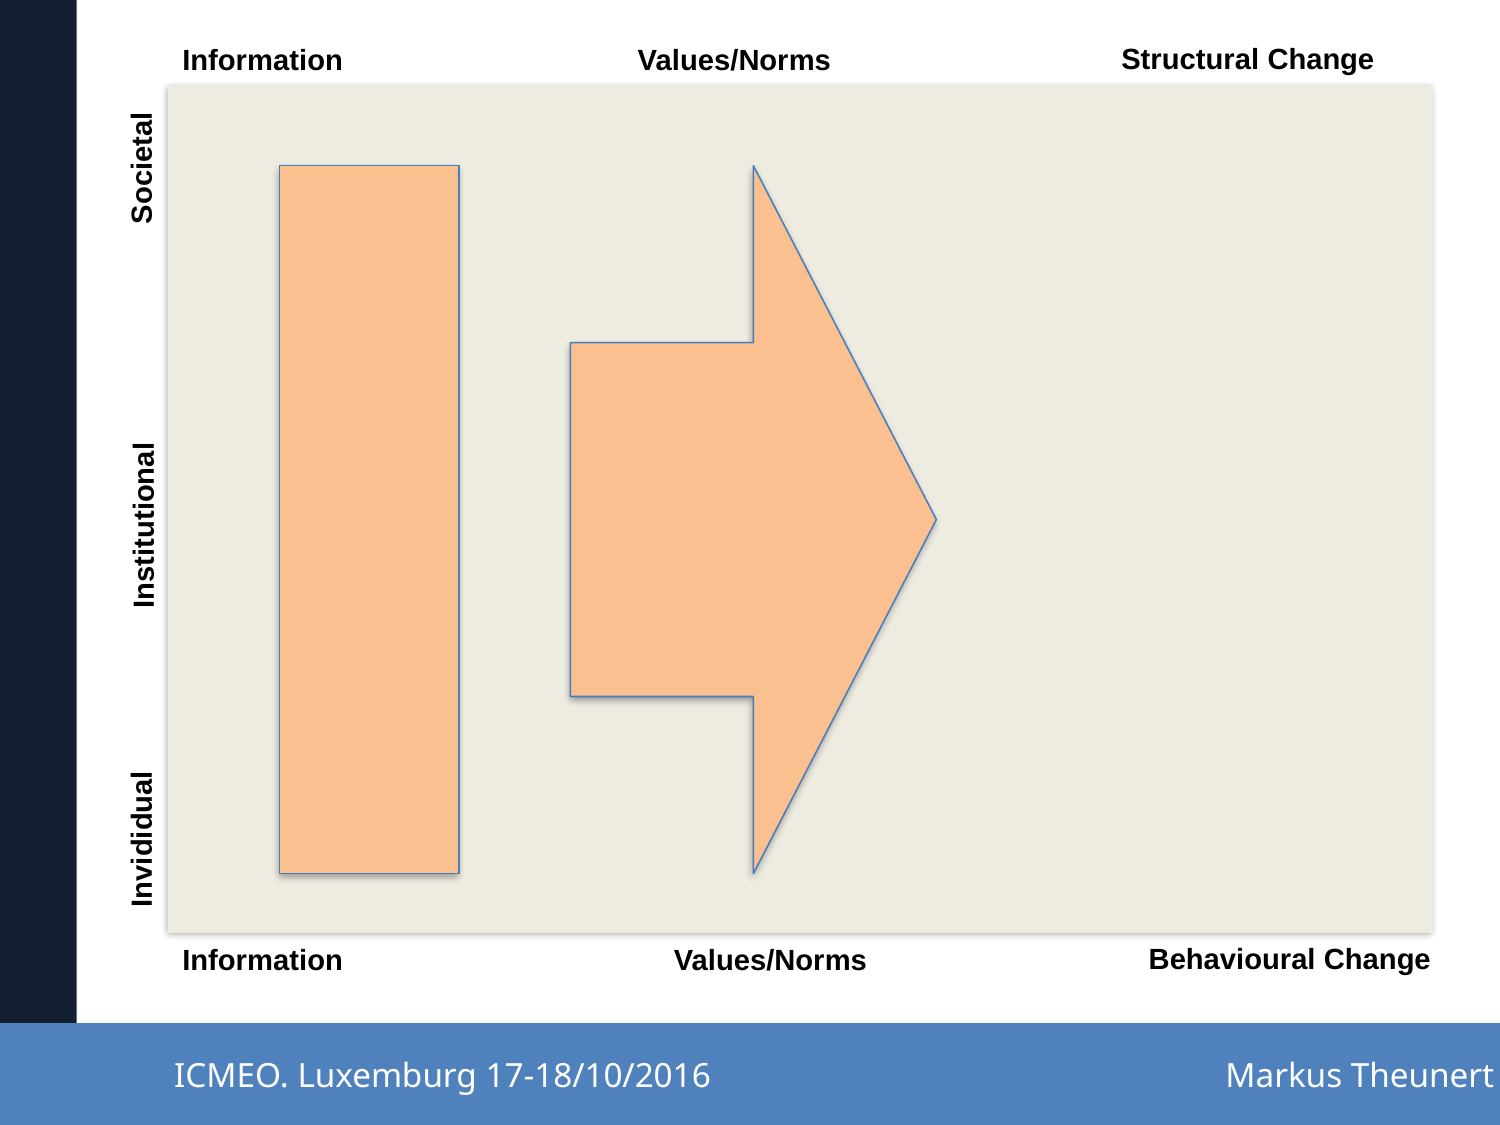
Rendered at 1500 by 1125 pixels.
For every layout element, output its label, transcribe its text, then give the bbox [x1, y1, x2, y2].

text_box [569, 164, 938, 875]
text_box Values/Norms [614, 34, 855, 83]
text_box Invididual [115, 718, 165, 959]
text_box Values/Norms [650, 941, 891, 984]
text_box Behavioural Change [1134, 932, 1465, 983]
text_box Information [167, 34, 408, 84]
text_box [279, 165, 460, 874]
text_box Structural Change [1106, 33, 1433, 83]
text_box [167, 84, 1434, 934]
text_box Societal [115, 43, 165, 284]
text_box Institutional [117, 406, 162, 645]
text_box Information [167, 940, 408, 984]
